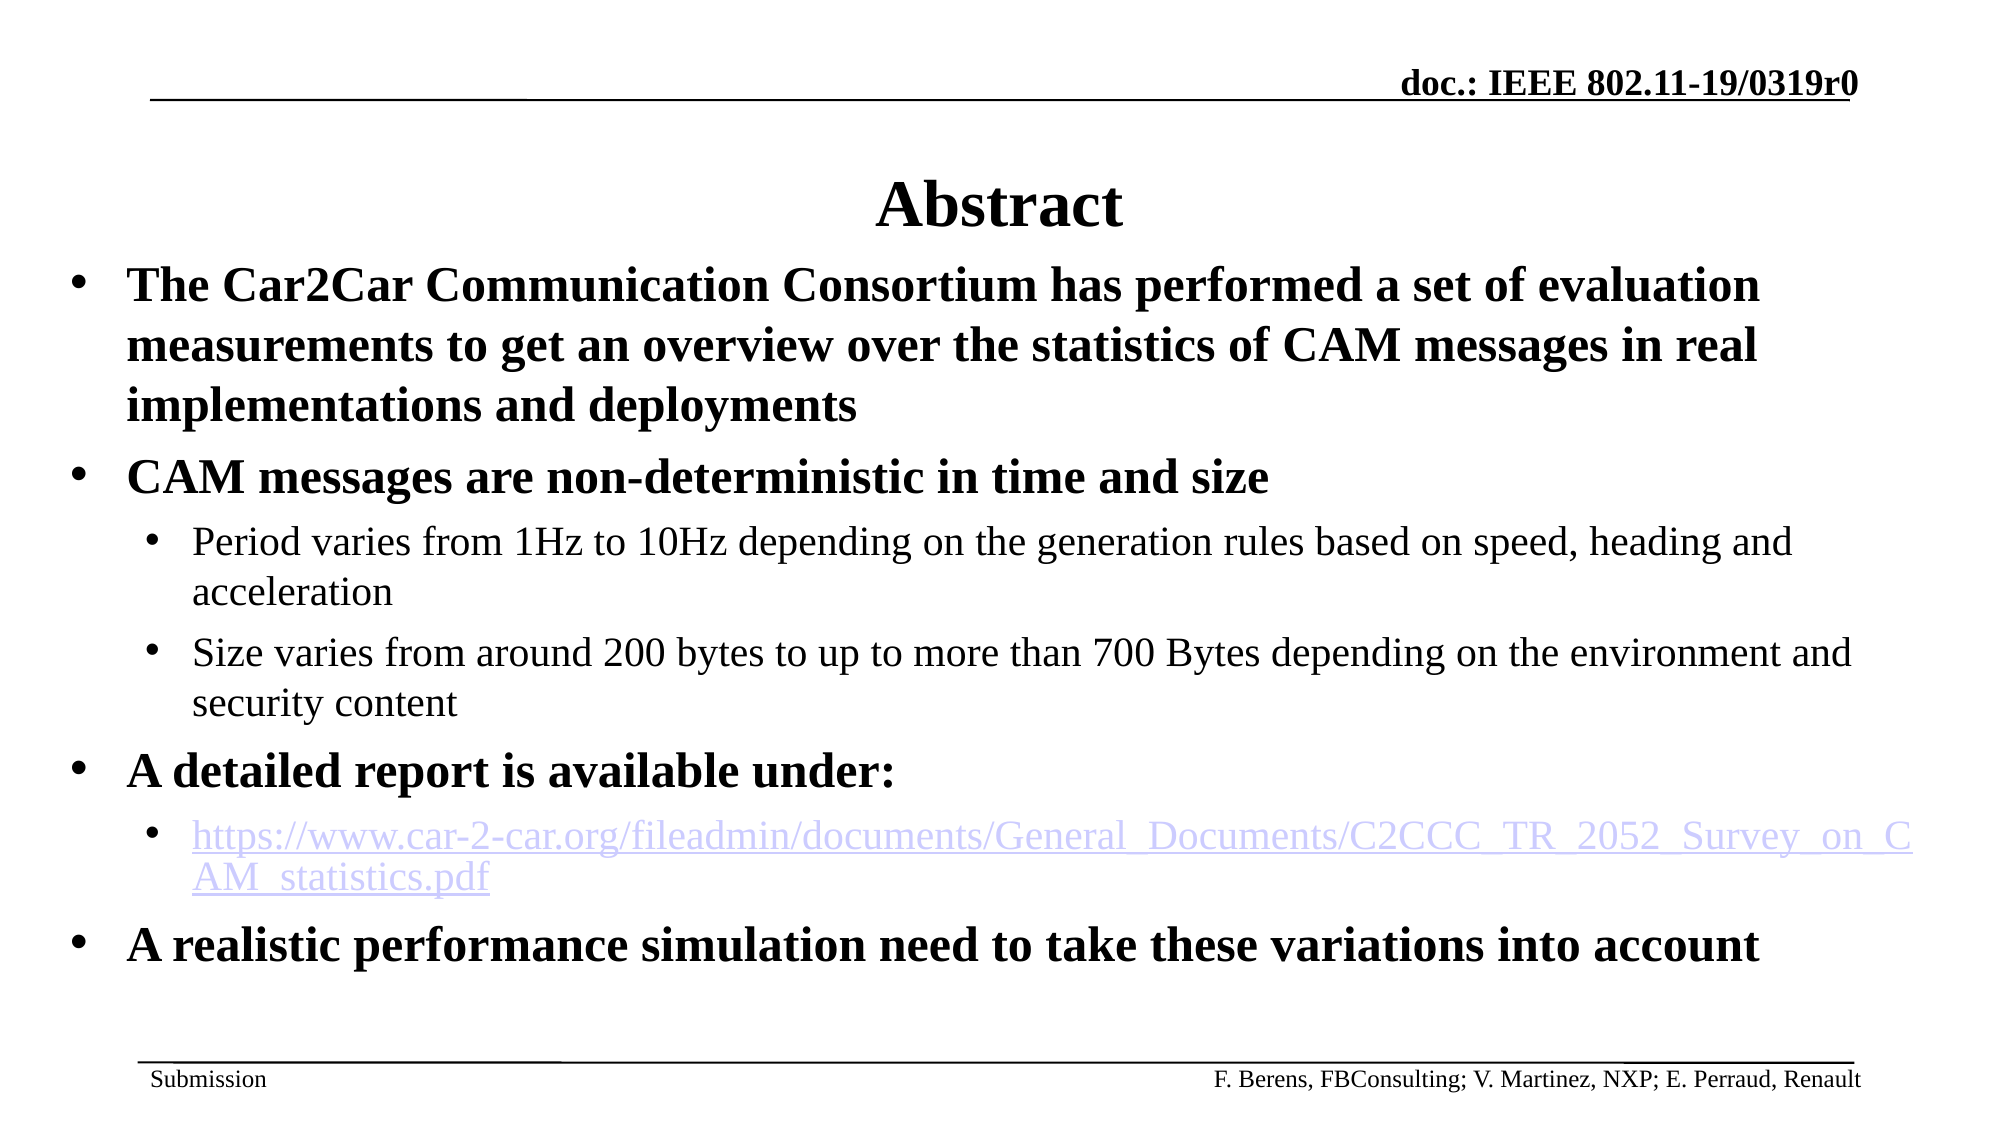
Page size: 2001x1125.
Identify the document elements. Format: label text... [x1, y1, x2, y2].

title Abstract [149, 112, 1850, 243]
text_box F. Berens, FBConsulting; V. Martinez, NXP; E. Perraud, Renault [1141, 1062, 1869, 1094]
list The Car2Car Communication Consortium has performed a set of evaluation measurements to get an overview over the statistics of CAM messages in real implementations and deployments CAM messages are non-deterministic in time and size Period varies from 1Hz to 10Hz depending on the generation rules based on speed, heading and acceleration Size varies from around 200 bytes to up to more than 700 Bytes depending on the environment and security content A detailed report is available under: https://www.car-2-car.org/fileadmin/documents/General_Documents/C2CCC_TR_2052_Survey_on_CAM_statistics.pdf A realistic performance simulation need to take these variations into account [54, 243, 1958, 988]
